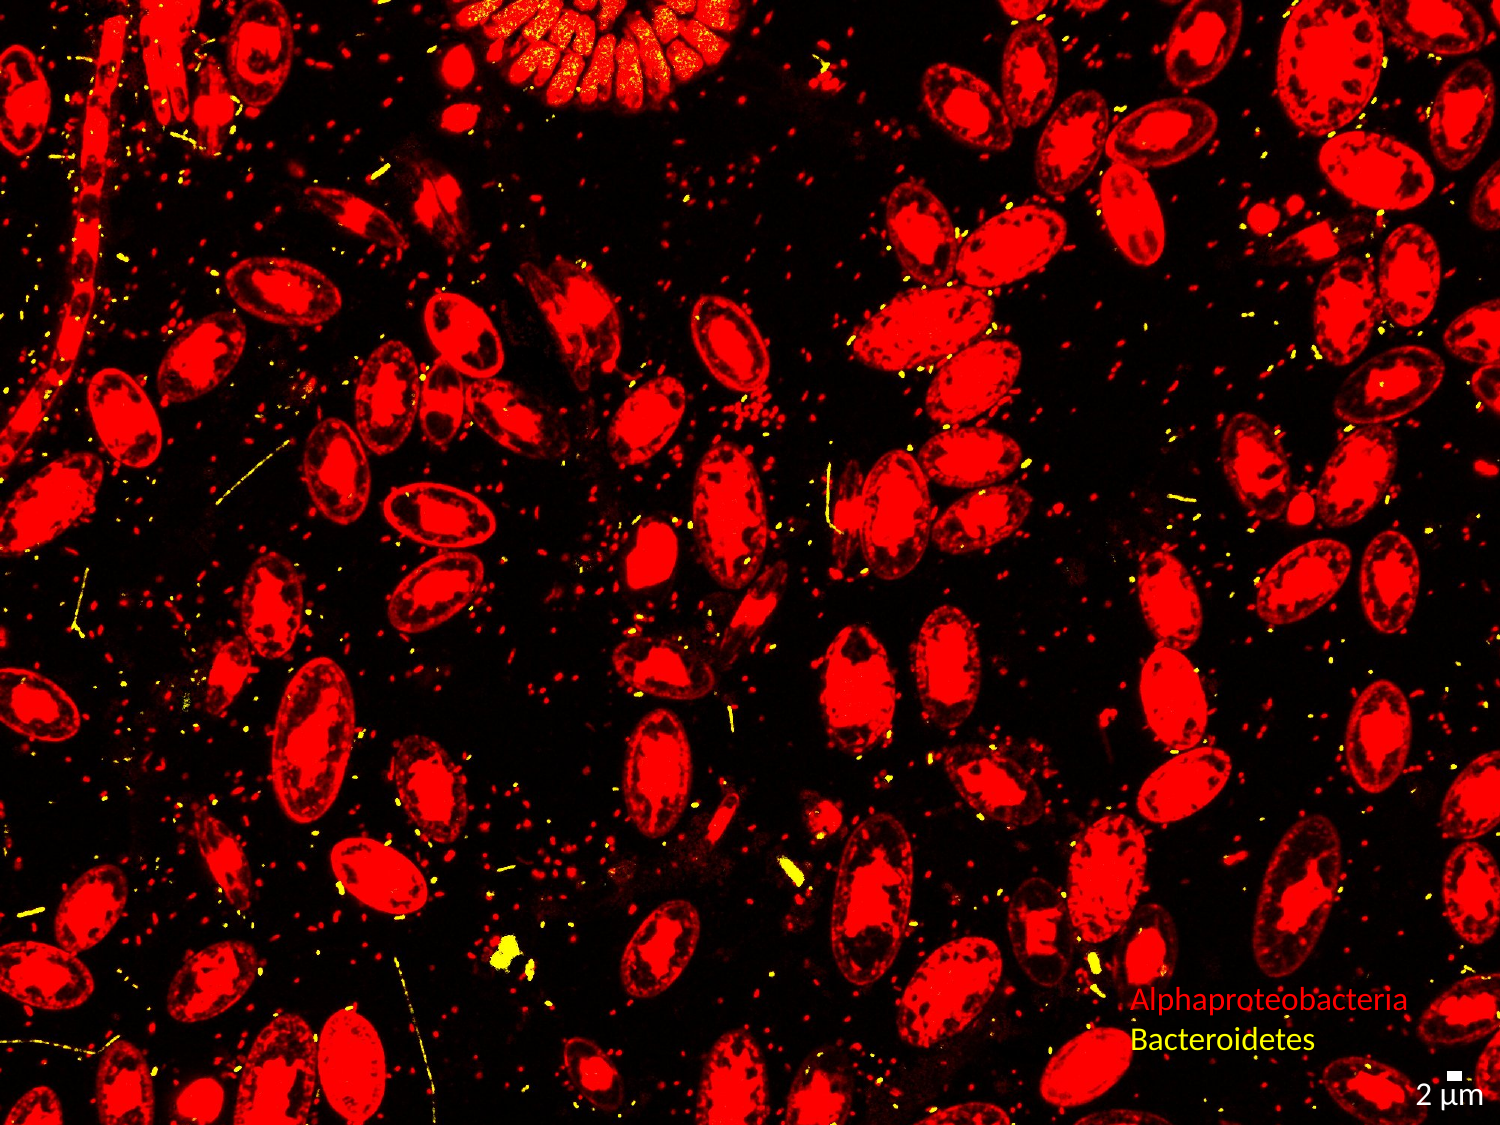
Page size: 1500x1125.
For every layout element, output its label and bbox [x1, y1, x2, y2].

picture [0, 0, 1500, 1125]
text_box [1399, 1064, 1500, 1121]
